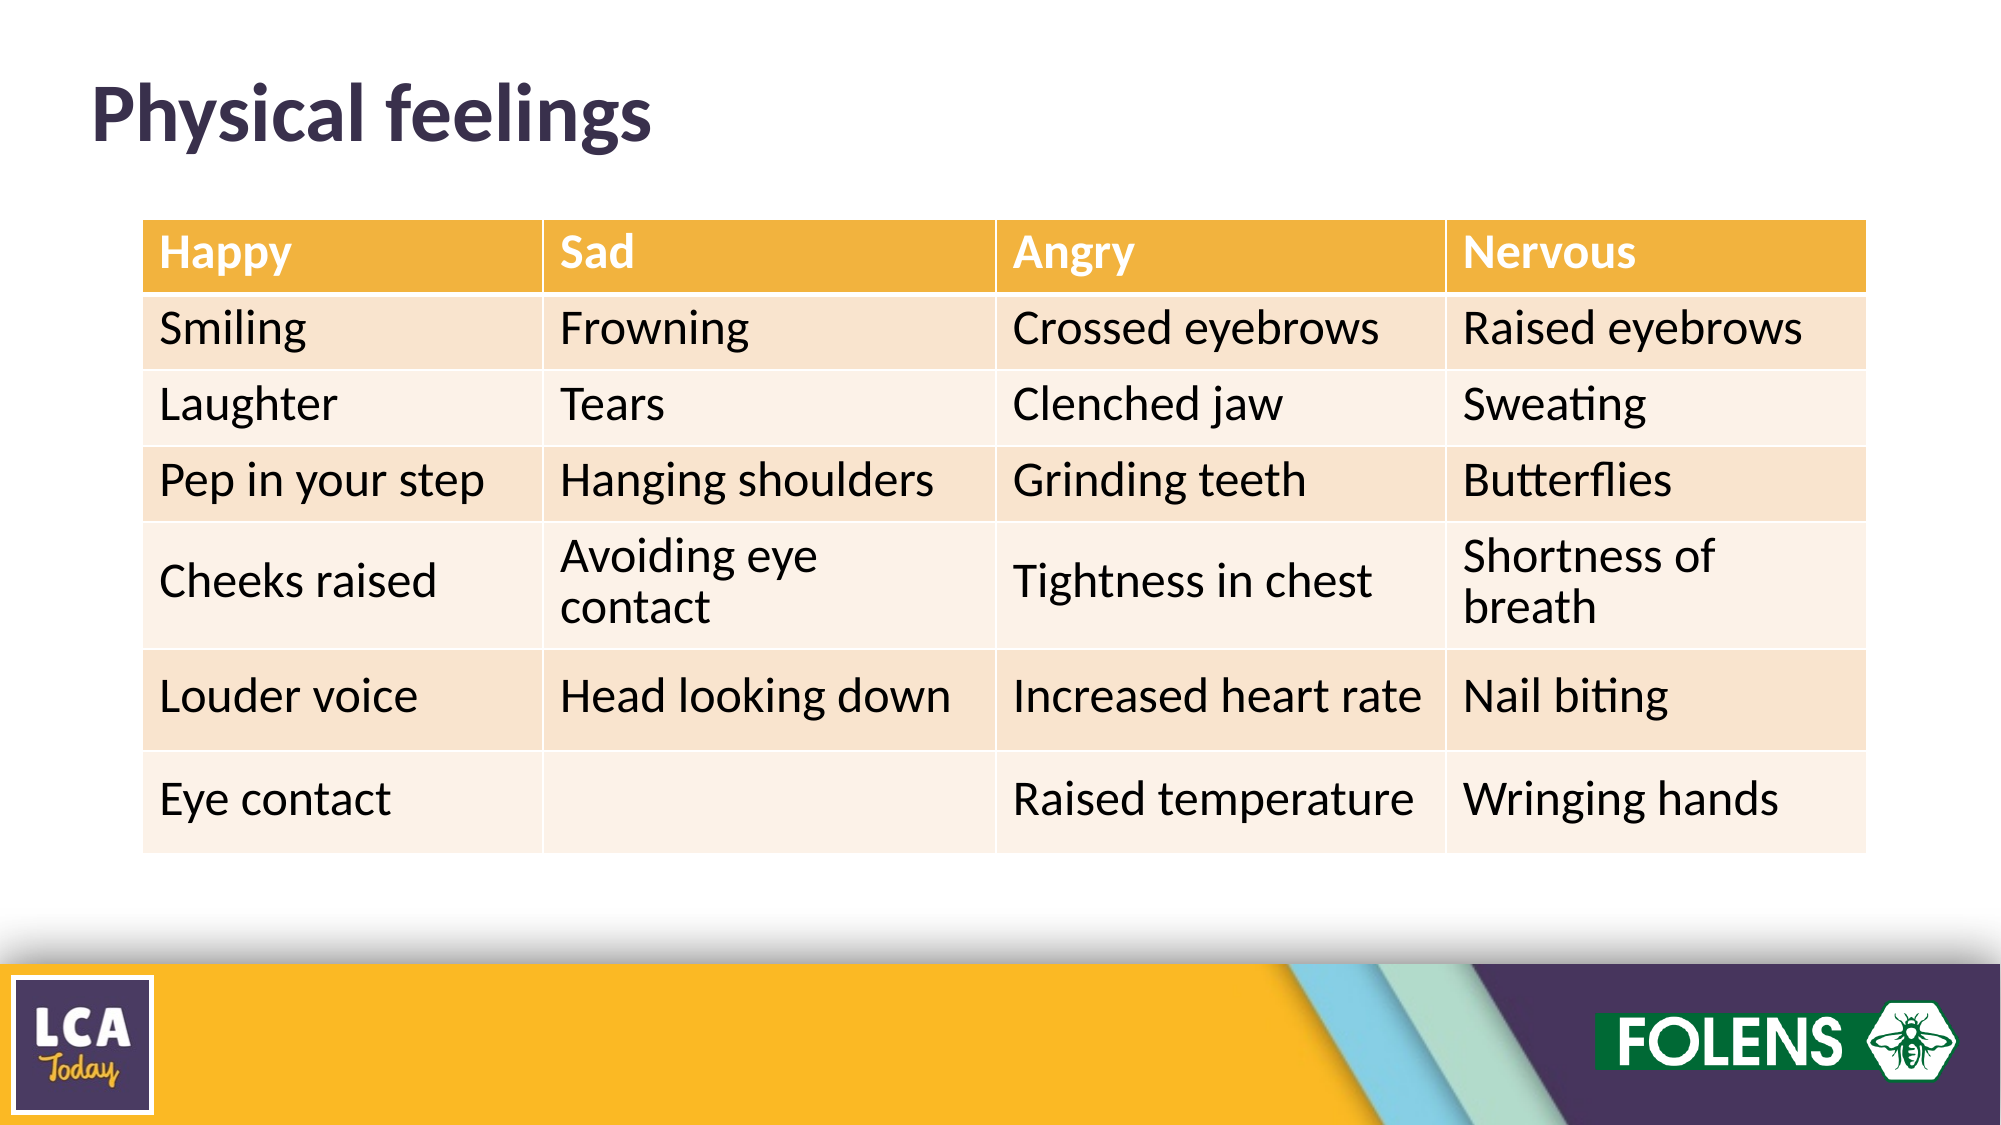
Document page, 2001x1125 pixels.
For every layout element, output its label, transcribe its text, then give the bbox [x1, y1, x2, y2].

table_cell Raised eyebrows [1447, 297, 1866, 369]
table_cell Tears [544, 371, 995, 445]
table_cell Butterflies [1447, 447, 1866, 521]
table_cell Shortness of breath [1447, 523, 1866, 648]
table_cell Louder voice [143, 650, 542, 750]
table_cell Laughter [143, 371, 542, 445]
table_cell Grinding teeth [997, 447, 1445, 521]
table_cell Head looking down [544, 650, 995, 750]
table_cell Smiling [143, 297, 542, 369]
table_header Sad [544, 220, 995, 292]
picture [0, 964, 2000, 1125]
table_cell Cheeks raised [143, 523, 542, 648]
text_box Physical feelings [76, 62, 1823, 175]
table_cell Nail biting [1447, 650, 1866, 750]
table_header Nervous [1447, 220, 1866, 292]
table_cell Pep in your step [143, 447, 542, 521]
table_cell Hanging shoulders [544, 447, 995, 521]
table_header Happy [143, 220, 542, 292]
table_cell Tightness in chest [997, 523, 1445, 648]
table_cell Clenched jaw [997, 371, 1445, 445]
table_cell [544, 752, 995, 853]
table_cell Sweating [1447, 371, 1866, 445]
table_cell Increased heart rate [997, 650, 1445, 750]
table_cell Wringing hands [1447, 752, 1866, 853]
table_cell Eye contact [143, 752, 542, 853]
table_cell Crossed eyebrows [997, 297, 1445, 369]
table_cell Frowning [544, 297, 995, 369]
table_header Angry [997, 220, 1445, 292]
table_cell Avoiding eye contact [544, 523, 995, 648]
table_cell Raised temperature [997, 752, 1445, 853]
